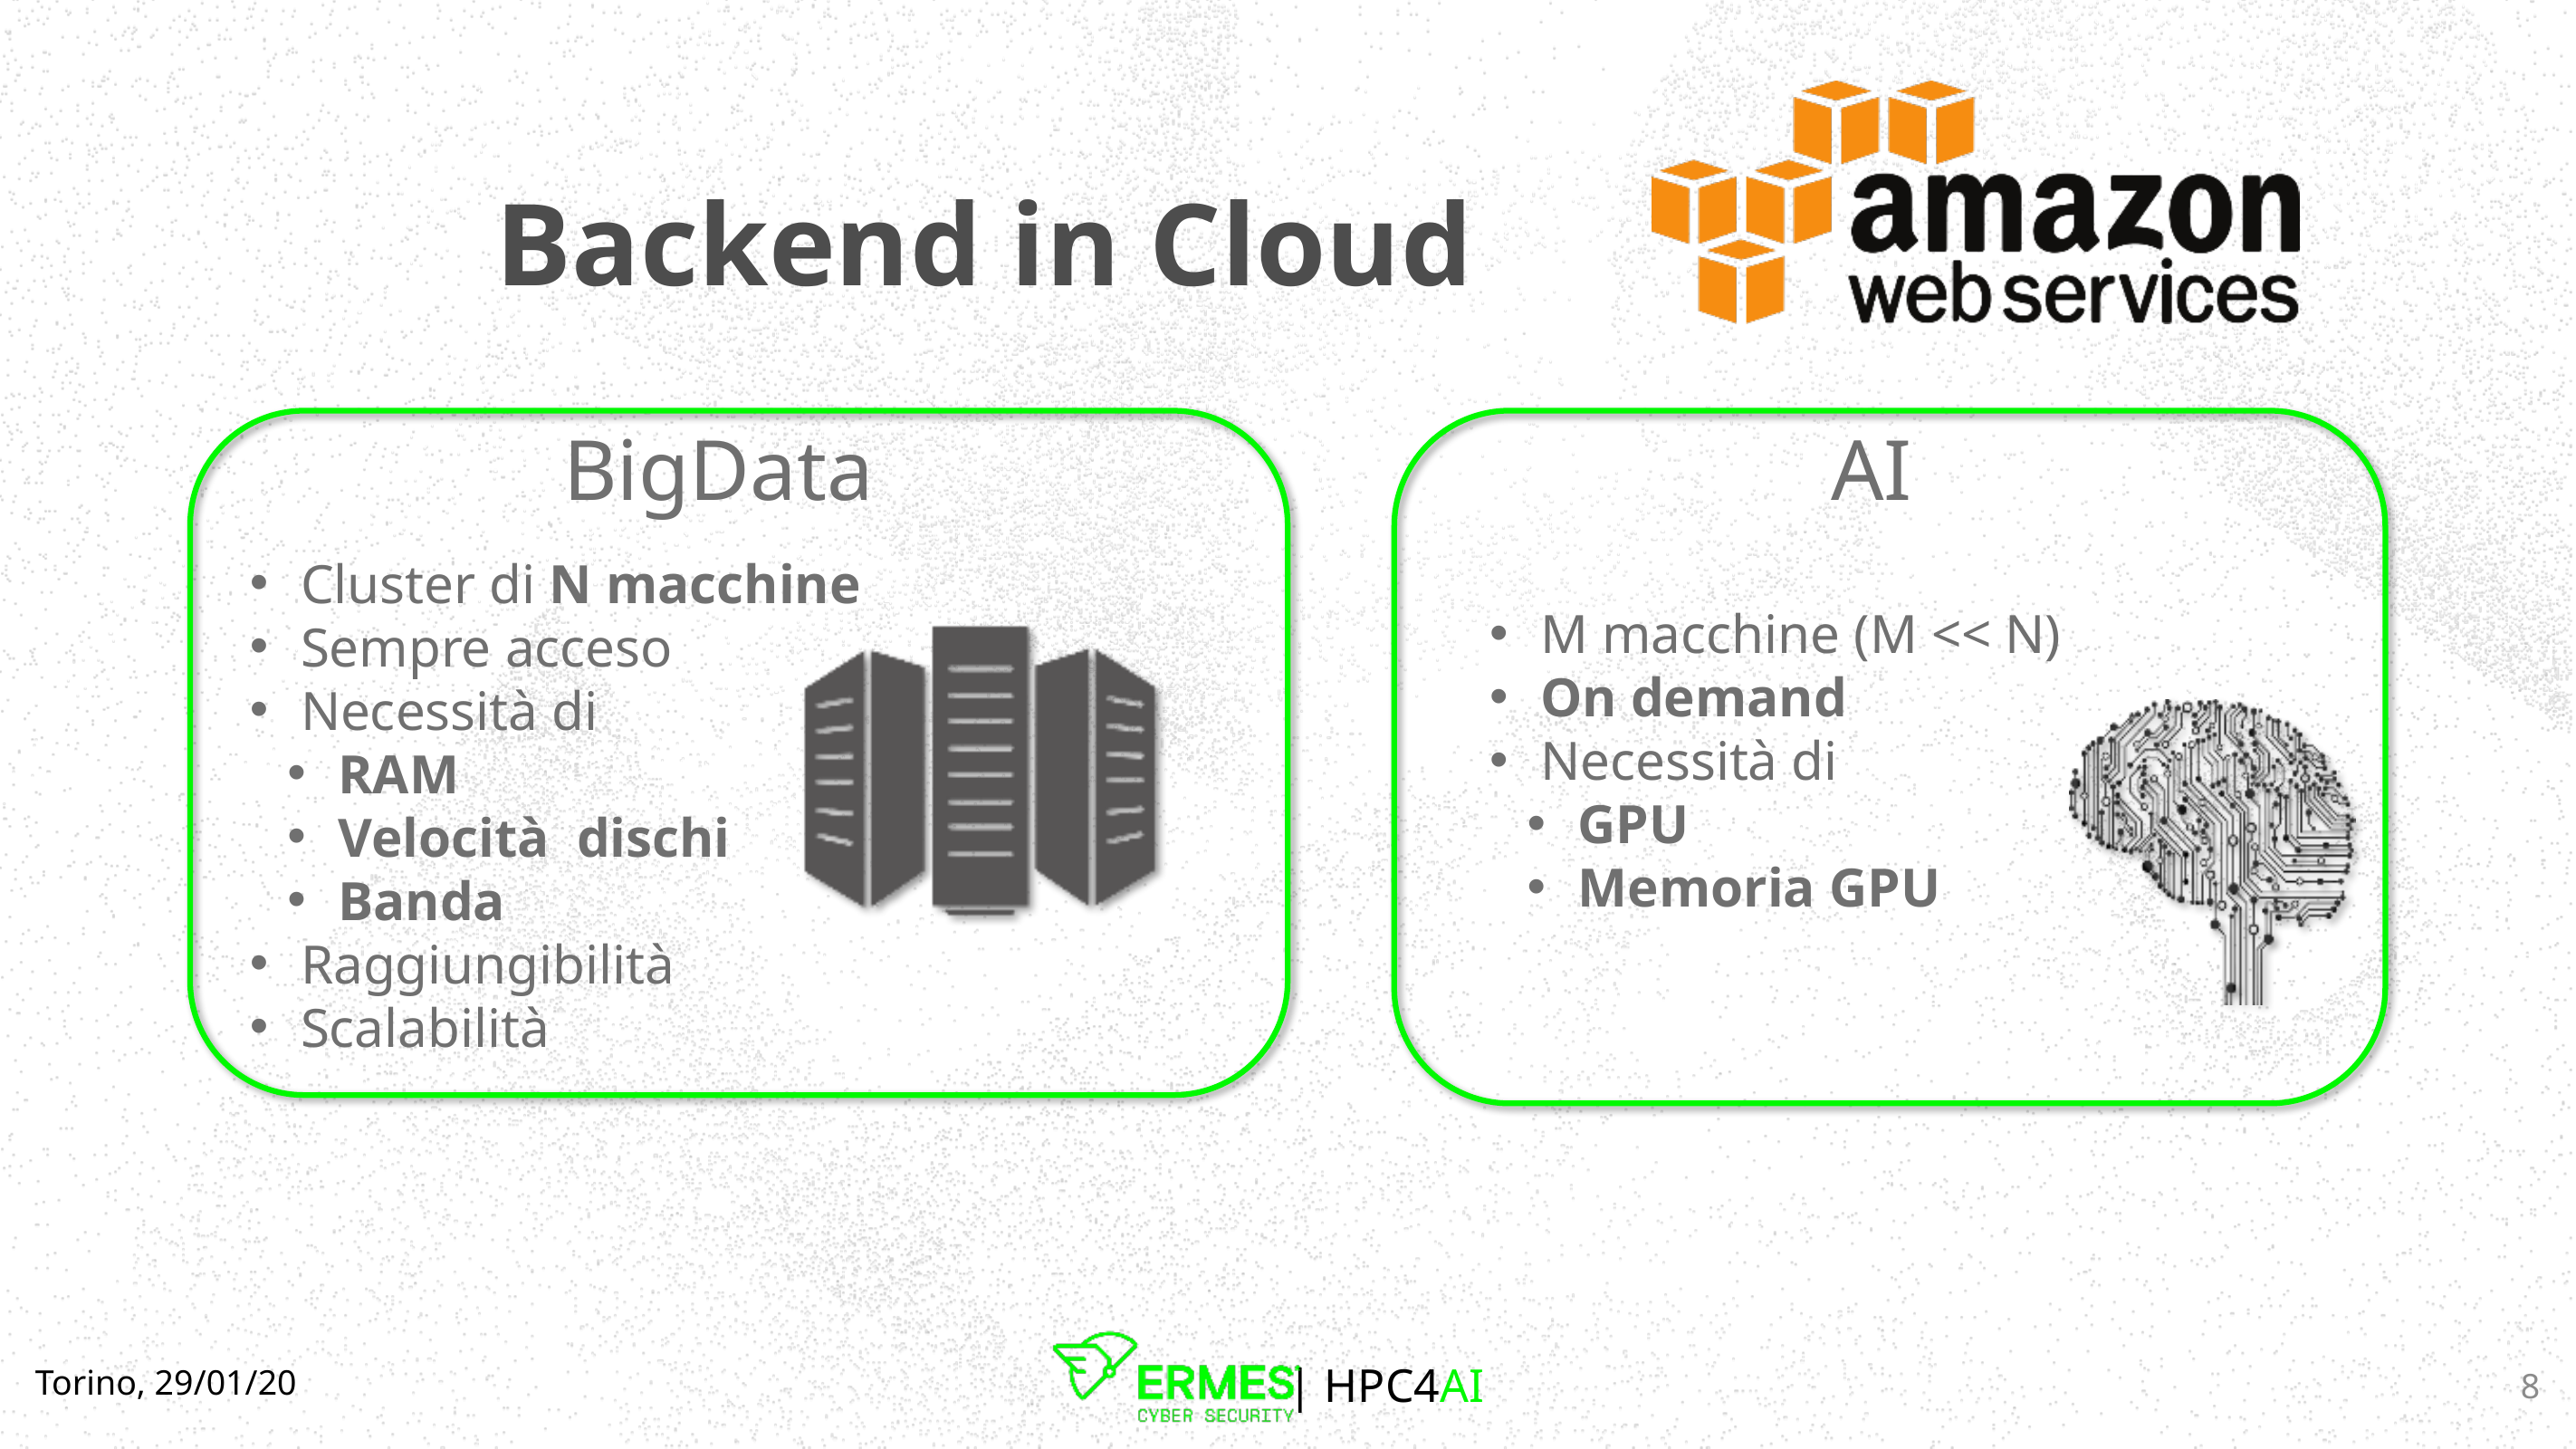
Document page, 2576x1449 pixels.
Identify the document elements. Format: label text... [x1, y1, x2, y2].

picture [0, 0, 2576, 1449]
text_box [1393, 410, 2386, 1104]
slide_number 8 [1974, 1348, 2554, 1426]
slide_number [22, 1343, 602, 1421]
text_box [189, 410, 1288, 1096]
text_box Backend in Cloud [0, 29, 2084, 275]
